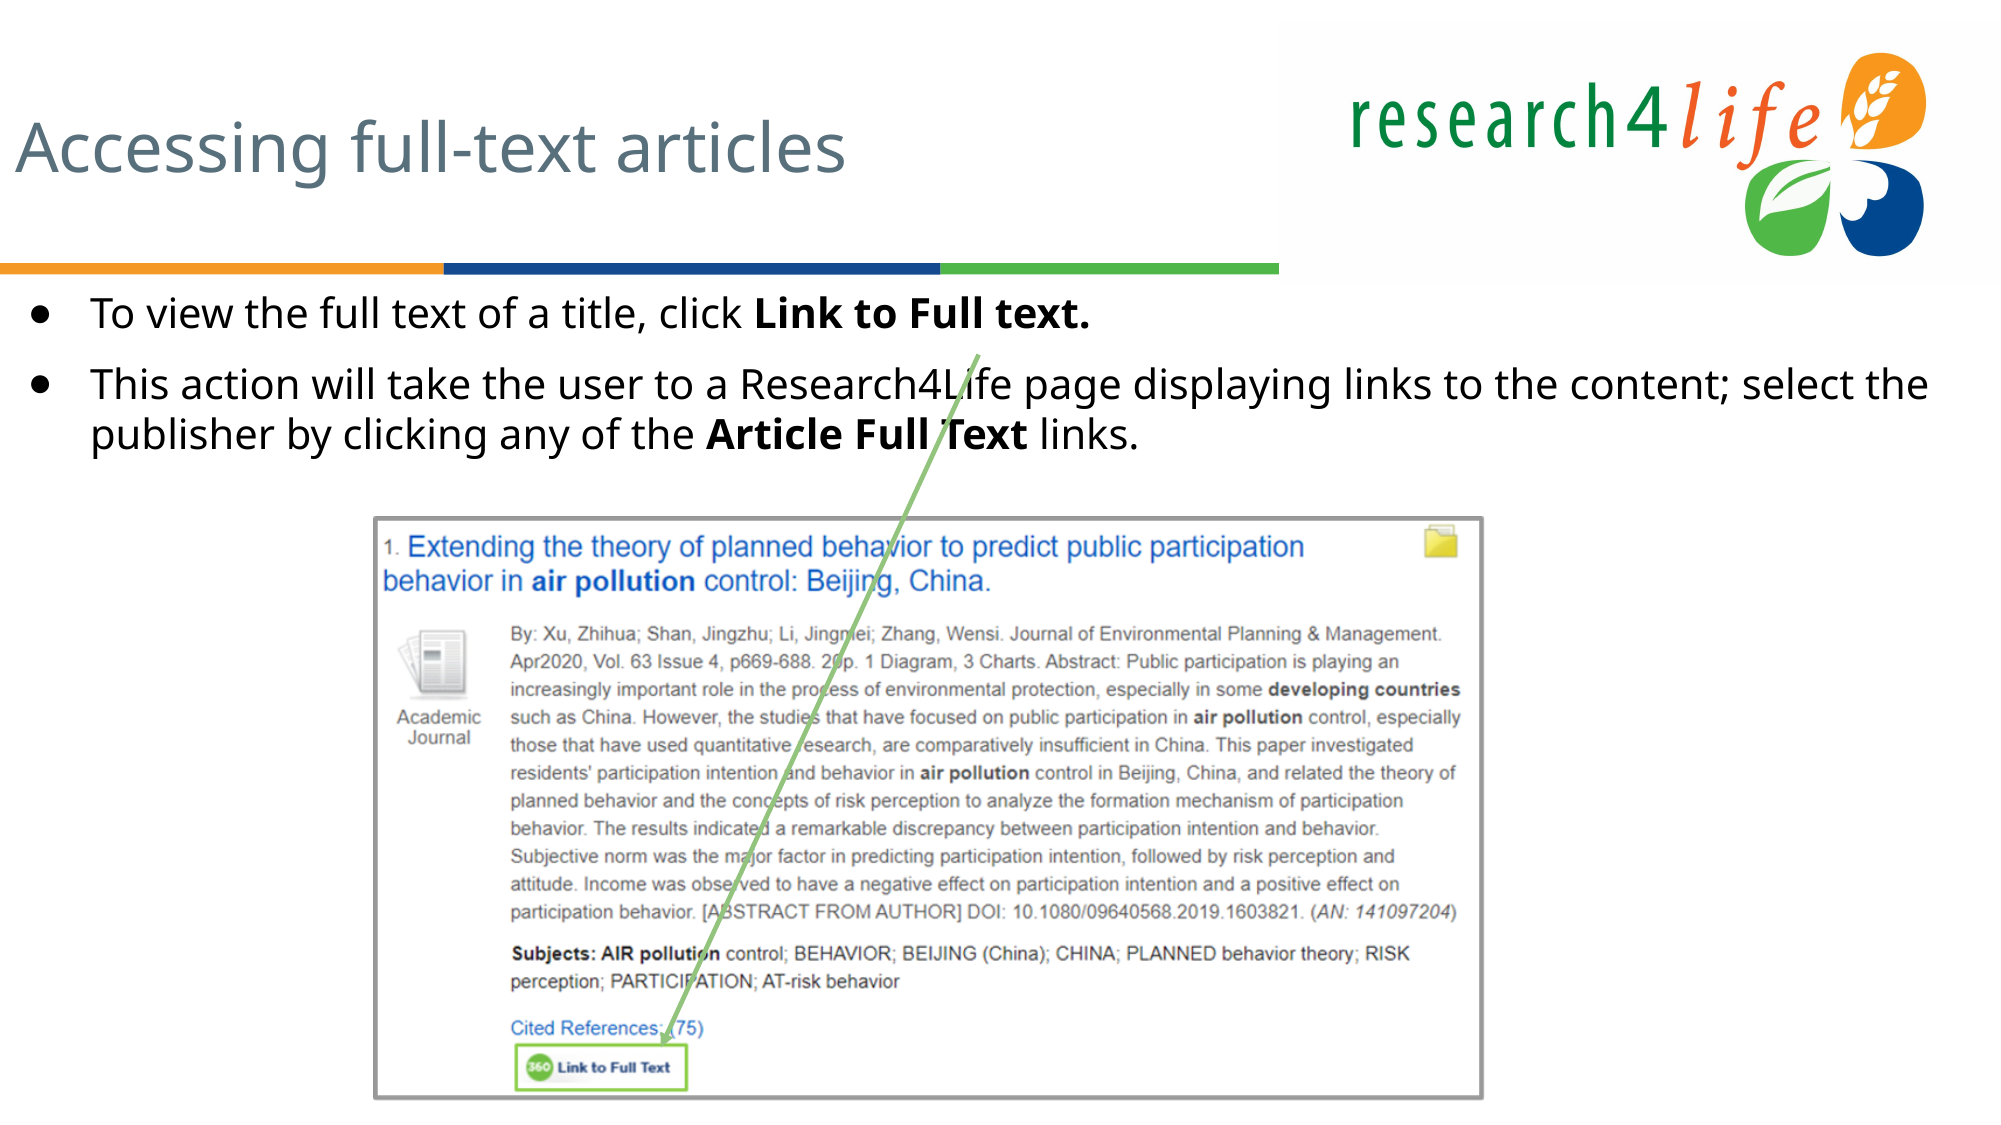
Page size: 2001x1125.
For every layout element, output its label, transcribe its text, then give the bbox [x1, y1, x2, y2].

list To view the full text of a title, click Link to Full text. This action will take the user to a Research4Life page displaying links to the content; select the publisher by clicking any of the Article Full Text links. [0, 279, 1999, 1032]
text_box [660, 354, 979, 1048]
title Accessing full-text articles [0, 62, 1308, 240]
picture [372, 514, 1485, 1101]
picture [1279, 22, 2000, 285]
